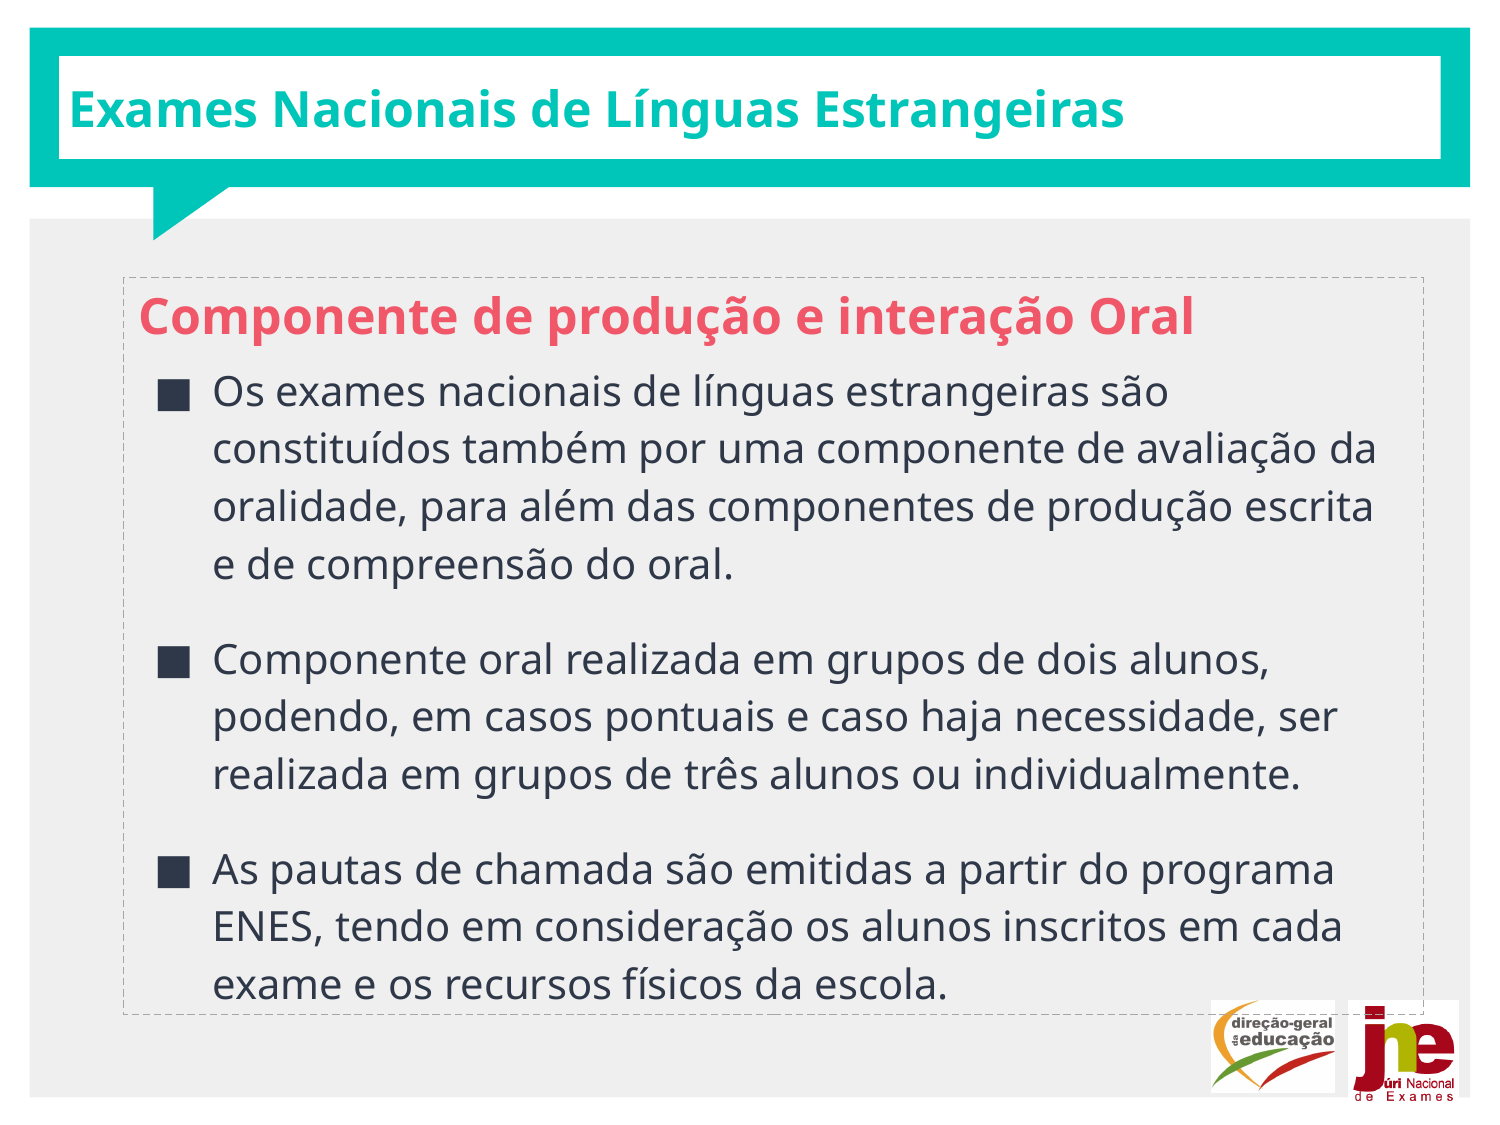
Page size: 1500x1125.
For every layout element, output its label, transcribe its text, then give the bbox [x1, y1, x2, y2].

text_box Componente de produção e interação Oral Os exames nacionais de línguas estrangeiras são constituídos também por uma componente de avaliação da oralidade, para além das componentes de produção escrita e de compreensão do oral. Componente oral realizada em grupos de dois alunos, podendo, em casos pontuais e caso haja necessidade, ser realizada em grupos de três alunos ou individualmente. As pautas de chamada são emitidas a partir do programa ENES, tendo em consideração os alunos inscritos em cada exame e os recursos físicos da escola. [123, 277, 1424, 1015]
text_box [1211, 1000, 1459, 1107]
title Exames Nacionais de Línguas Estrangeiras [53, 27, 1441, 188]
